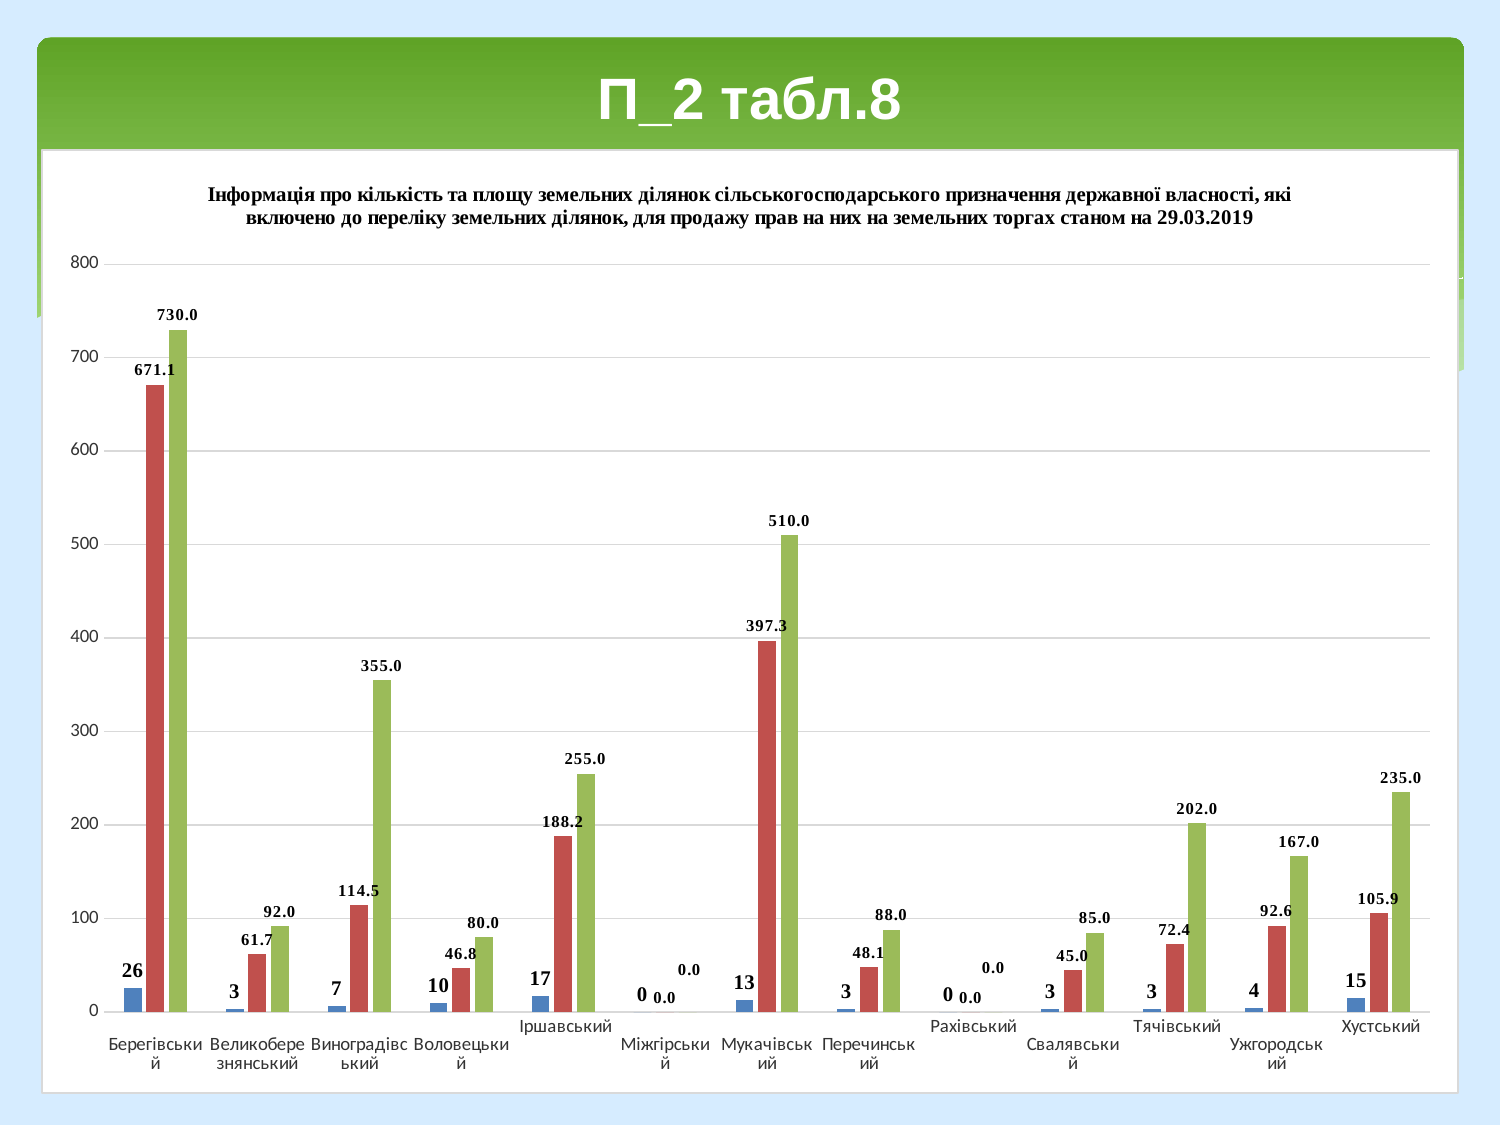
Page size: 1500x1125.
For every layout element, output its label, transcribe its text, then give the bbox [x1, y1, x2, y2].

title П_2 табл.8 [75, 55, 1425, 138]
chart [41, 148, 1459, 1095]
